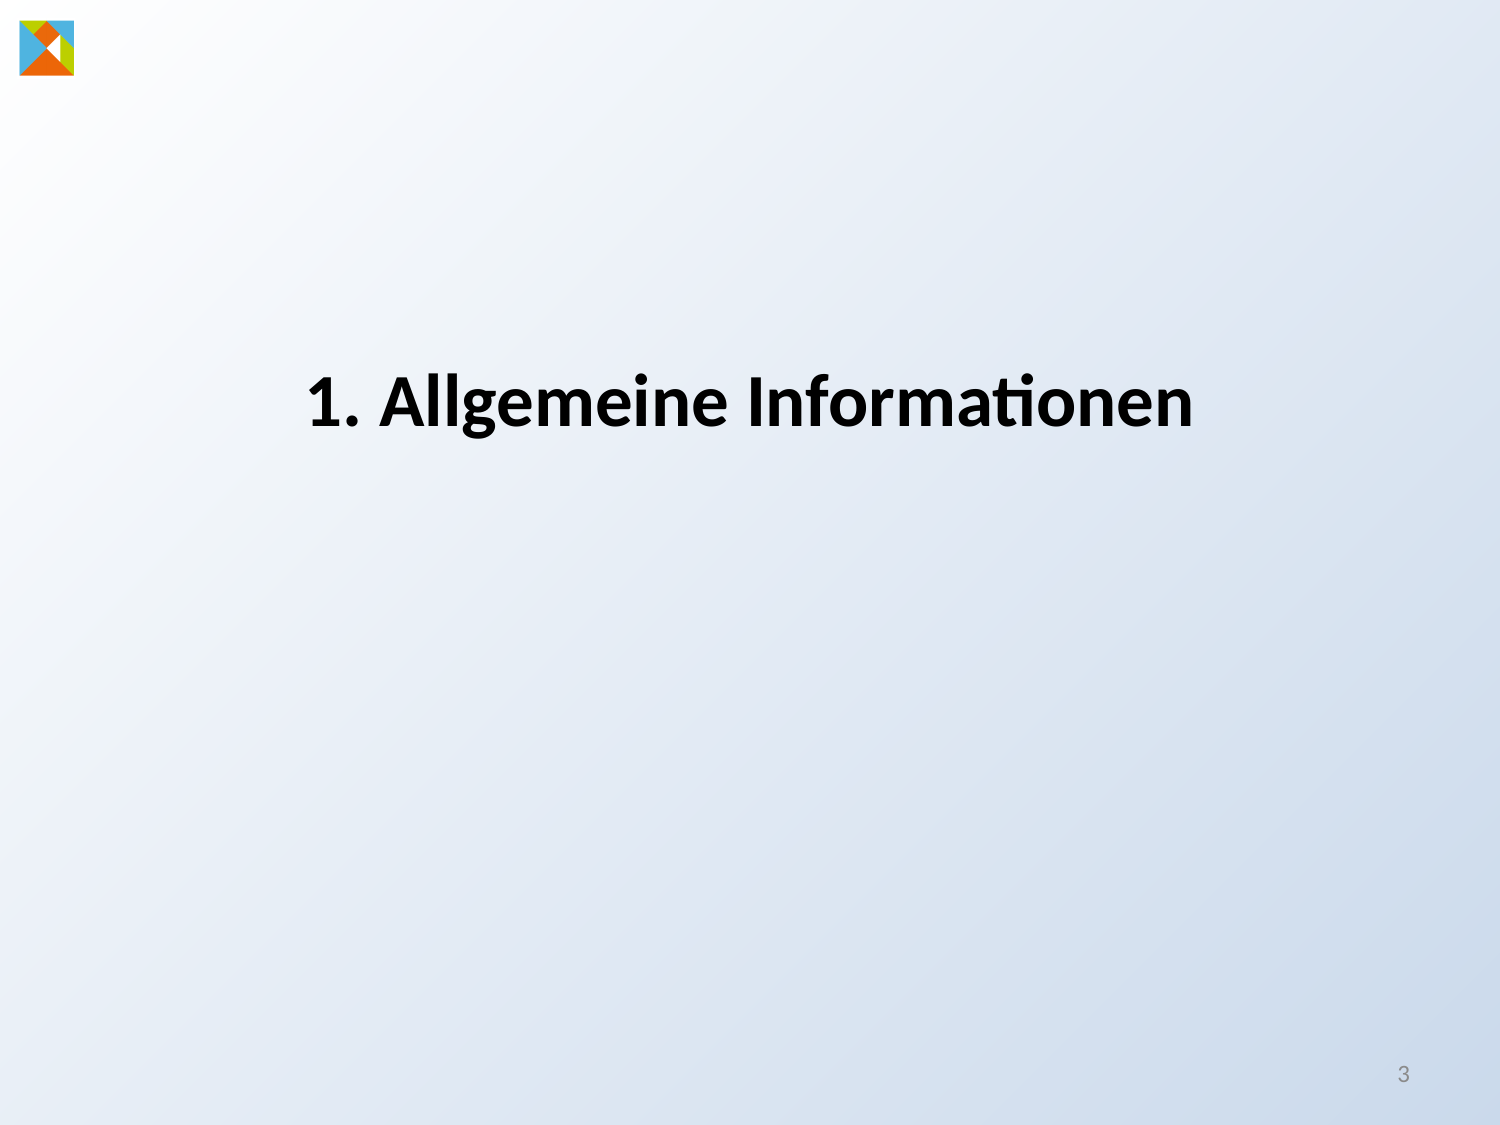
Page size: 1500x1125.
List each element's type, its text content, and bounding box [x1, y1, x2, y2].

picture [17, 18, 76, 79]
slide_number 3 [1074, 1042, 1425, 1103]
title 1. Allgemeine Informationen [74, 302, 1426, 491]
